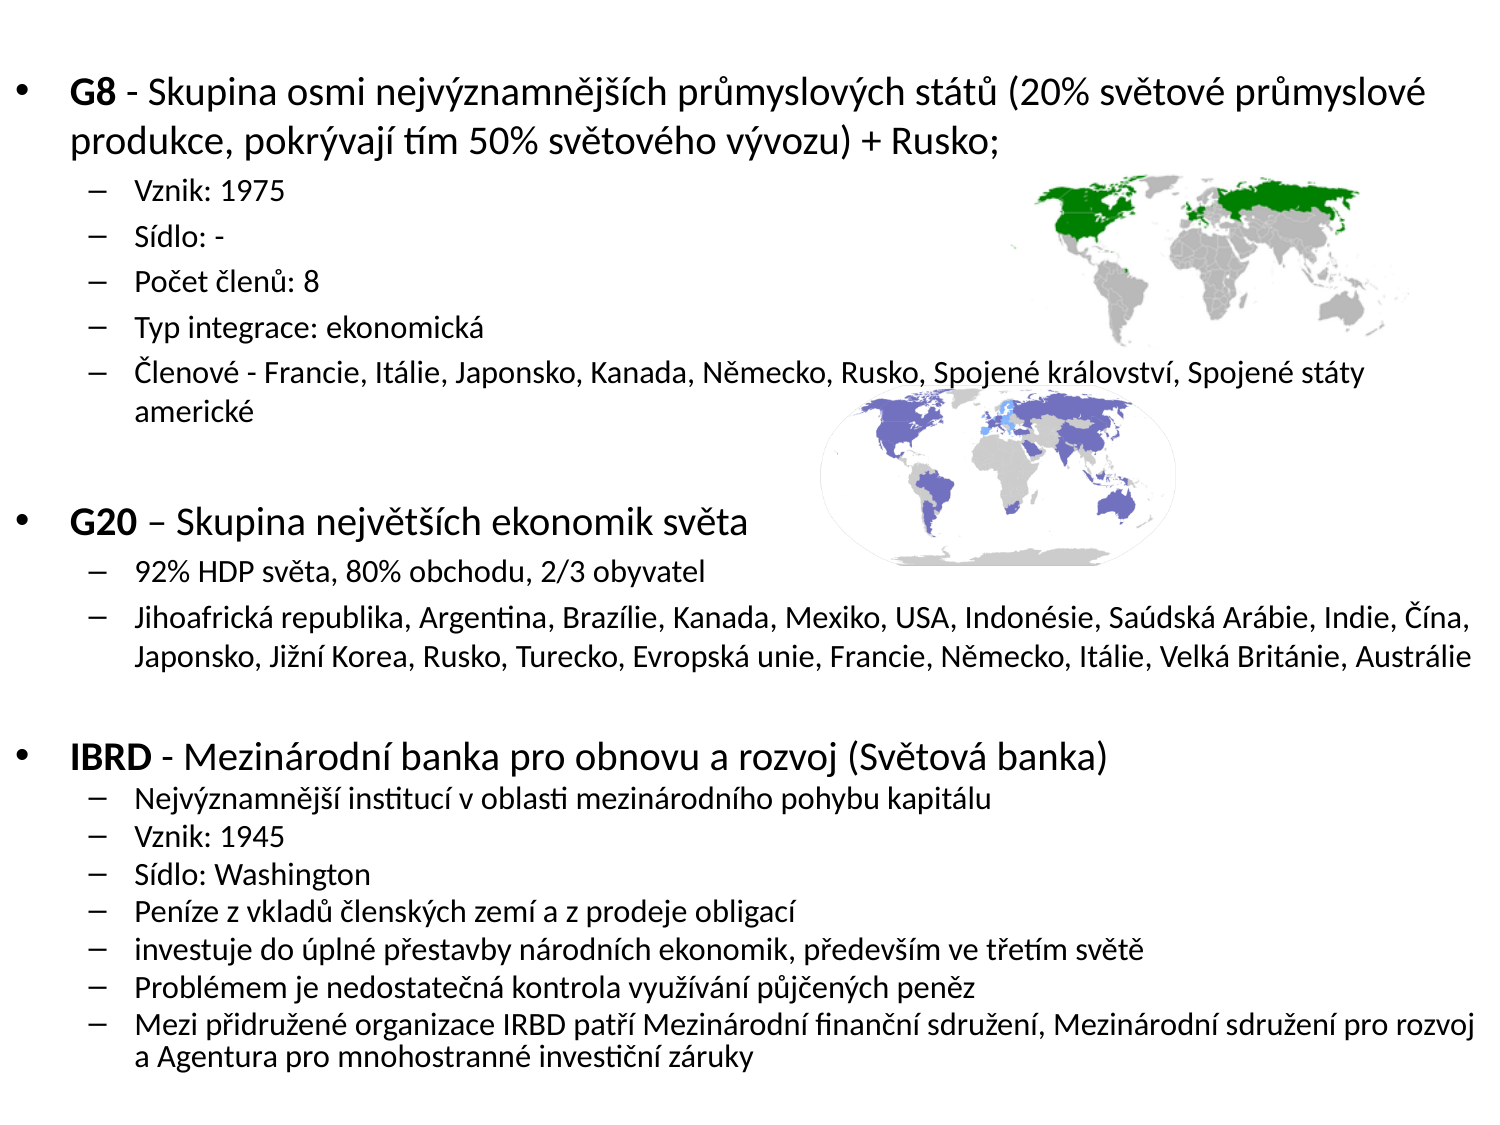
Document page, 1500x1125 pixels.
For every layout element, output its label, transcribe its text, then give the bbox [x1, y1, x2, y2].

picture [820, 385, 1176, 566]
picture [1009, 172, 1412, 350]
list G8 - Skupina osmi nejvýznamnějších průmyslových států (20% světové průmyslové produkce, pokrývají tím 50% světového vývozu) + Rusko; Vznik: 1975 Sídlo: - Počet členů: 8 Typ integrace: ekonomická Členové - Francie, Itálie, Japonsko, Kanada, Německo, Rusko, Spojené království, Spojené státy americké G20 – Skupina největších ekonomik světa 92% HDP světa, 80% obchodu, 2/3 obyvatel Jihoafrická republika, Argentina, Brazílie, Kanada, Mexiko, USA, Indonésie, Saúdská Arábie, Indie, Čína, Japonsko, Jižní Korea, Rusko, Turecko, Evropská unie, Francie, Německo, Itálie, Velká Británie, Austrálie IBRD - Mezinárodní banka pro obnovu a rozvoj (Světová banka) Nejvýznamnější institucí v oblasti mezinárodního pohybu kapitálu Vznik: 1945 Sídlo: Washington Peníze z vkladů členských zemí a z prodeje obligací investuje do úplné přestavby národních ekonomik, především ve třetím světě Problémem je nedostatečná kontrola využívání půjčených peněz Mezi přidružené organizace IRBD patří Mezinárodní finanční sdružení, Mezinárodní sdružení pro rozvoj a Agentura pro mnohostranné investiční záruky [0, 0, 1500, 1125]
